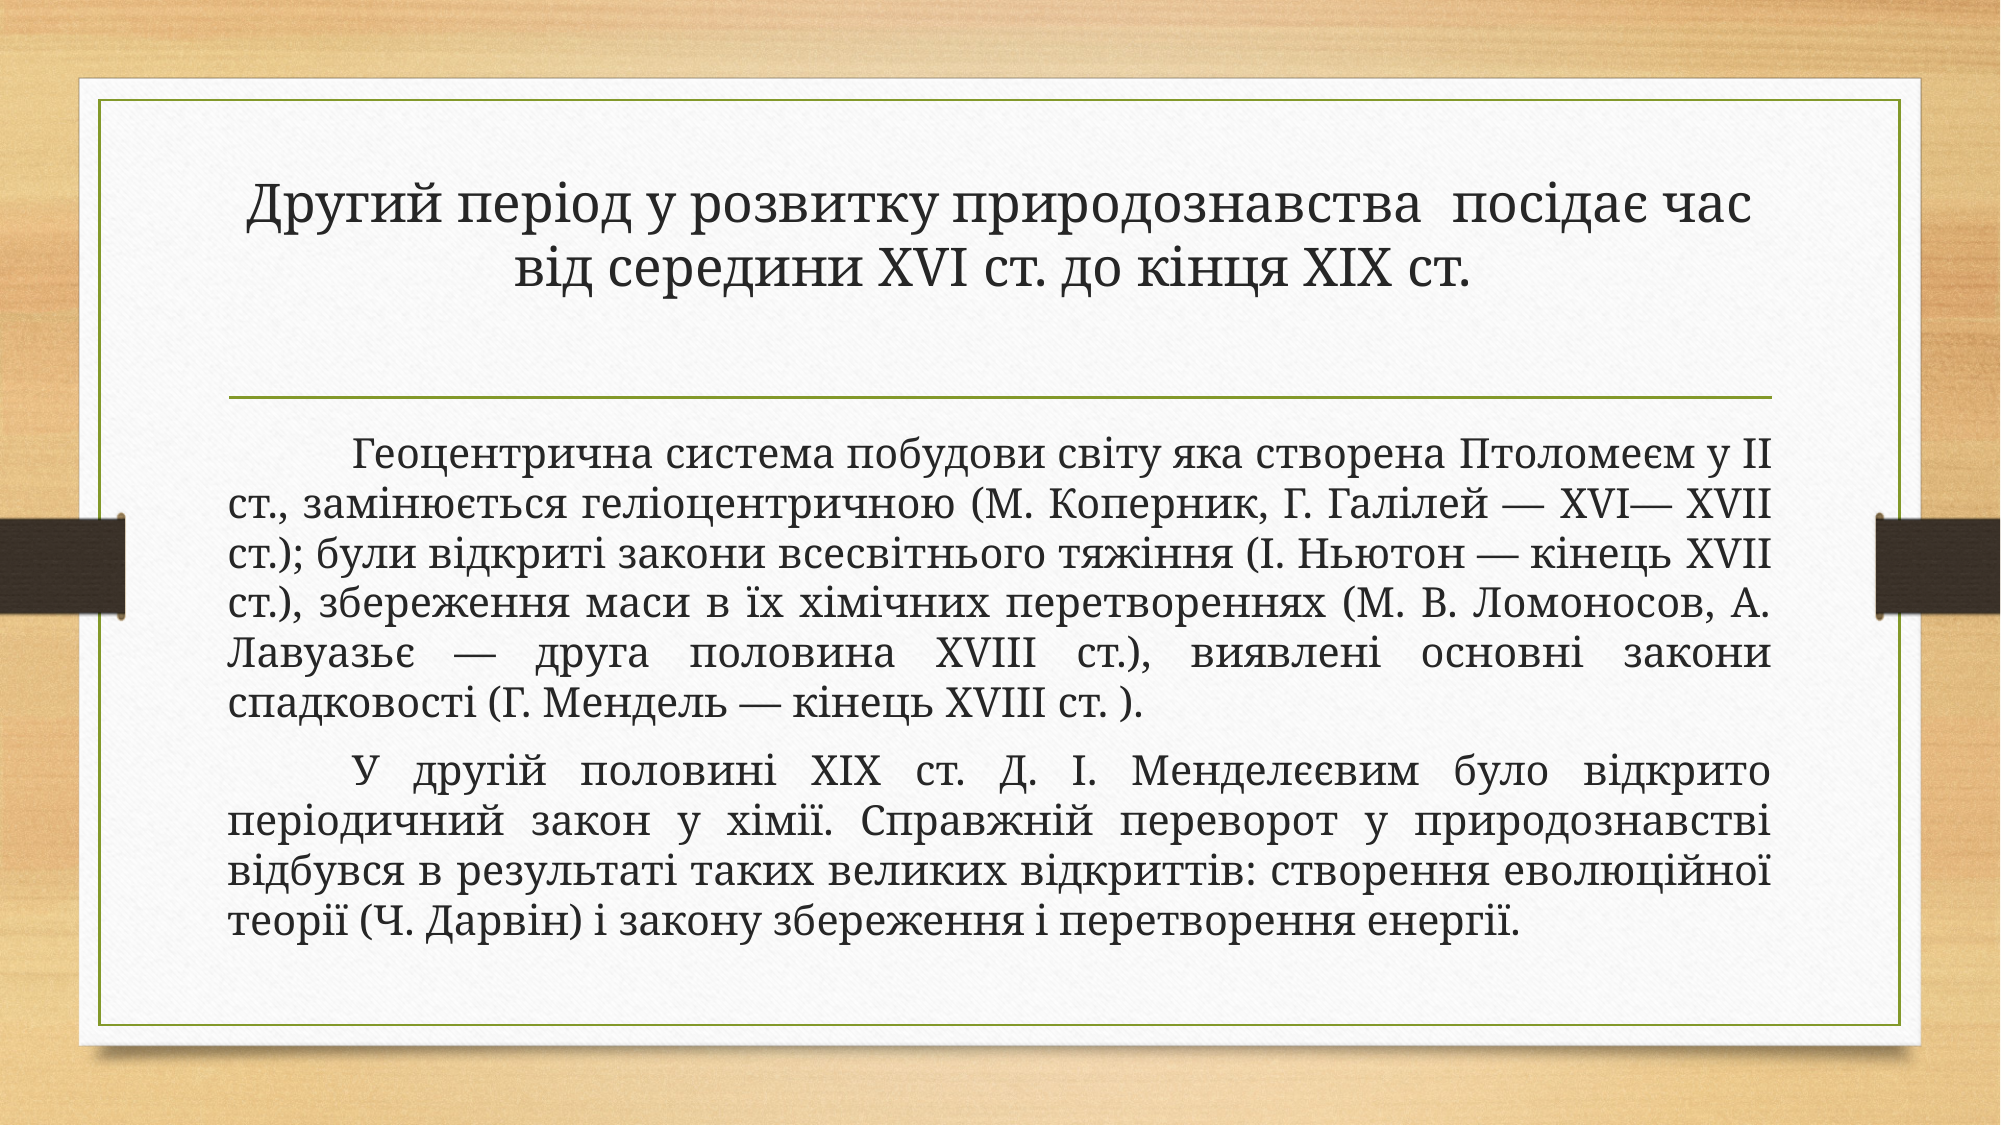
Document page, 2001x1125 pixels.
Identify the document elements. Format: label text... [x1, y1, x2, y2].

picture [0, 0, 2001, 1125]
title Другий період у розвитку природознавства посідає час від середини XVI ст. до кінця XIX ст. [212, 161, 1788, 375]
list Геоцентрична система побудови світу яка створена Птоломеєм у II ст., замінюється геліоцентричною (М. Коперник, Г. Галілей — XVI— XVII ст.); були відкриті закони всесвітнього тяжіння (І. Ньютон — кінець XVII ст.), збереження маси в їх хімічних перетвореннях (М. В. Ломоносов, А. Лавуазьє — друга половина XVIII ст.), виявлені основні закони спадковості (Г. Мендель — кінець XVIII ст. ). У другій половині XIX ст. Д. І. Менделєєвим було відкрито періодичний закон у хімії. Справжній переворот у природознавстві відбувся в результаті таких великих відкриттів: створення еволюційної теорії (Ч. Дарвін) і закону збереження і перетворення енергії. [212, 419, 1788, 964]
